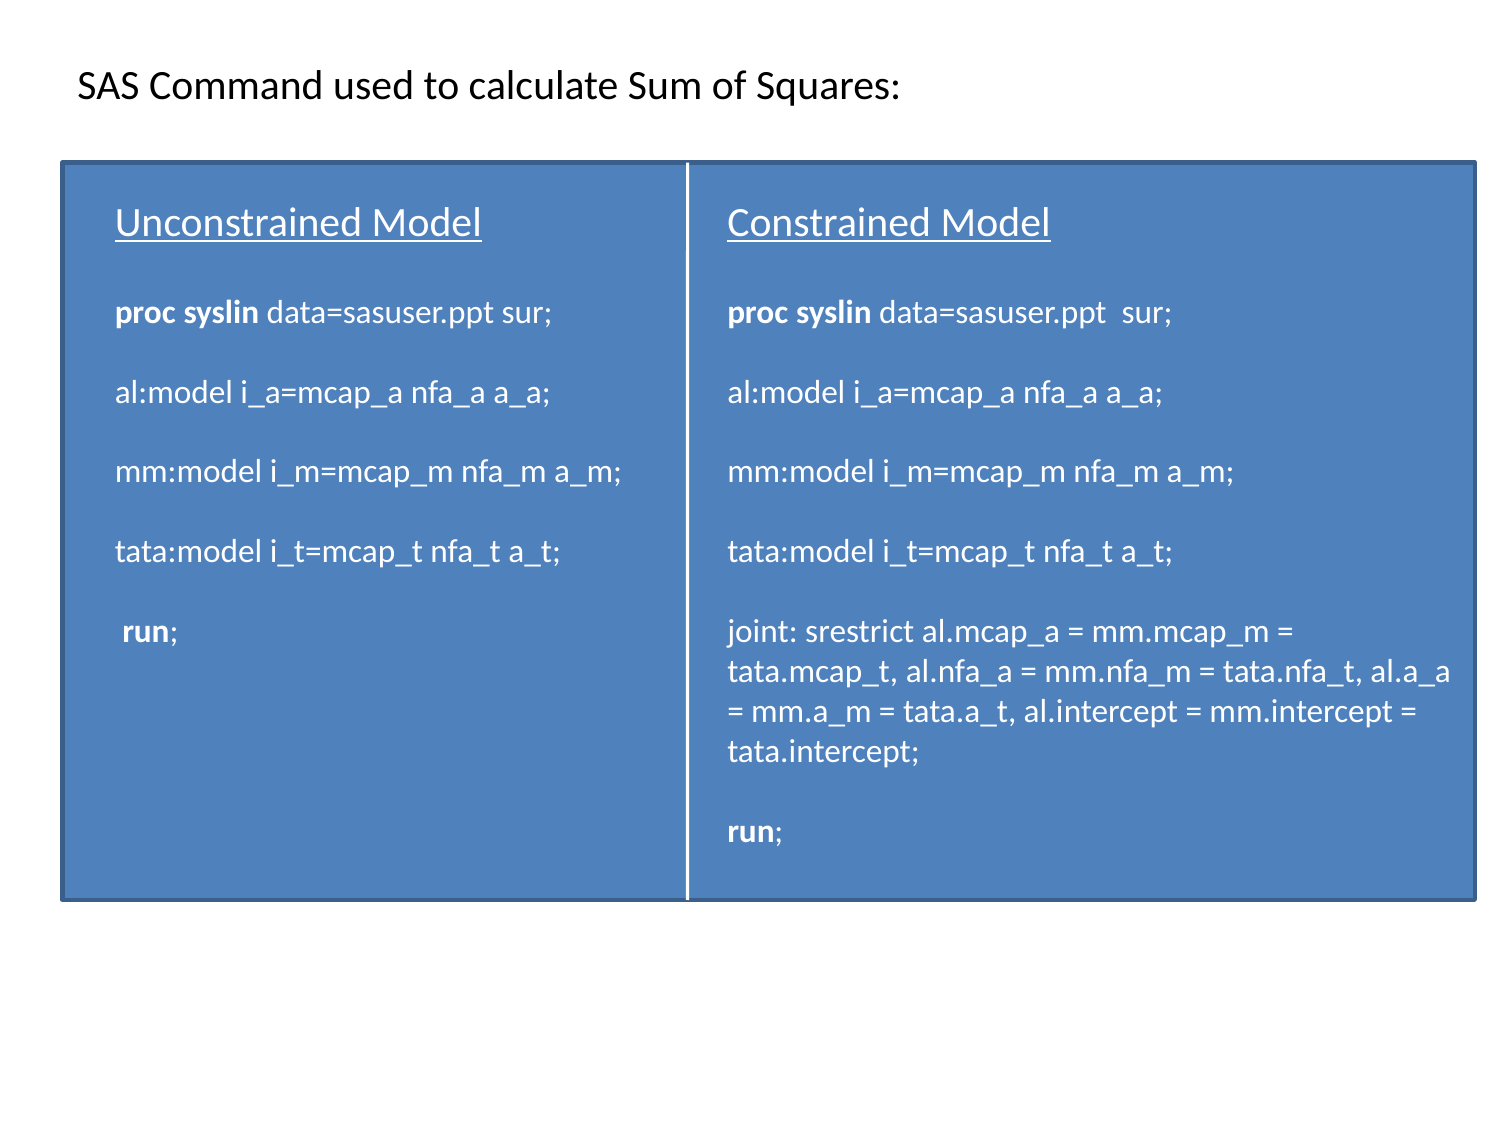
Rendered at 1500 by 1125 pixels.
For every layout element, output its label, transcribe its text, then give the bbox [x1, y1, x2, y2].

text_box SAS Command used to calculate Sum of Squares: [62, 50, 1225, 115]
text_box Unconstrained Model proc syslin data=sasuser.ppt sur; al:model i_a=mcap_a nfa_a a_a; mm:model i_m=mcap_m nfa_m a_m; tata:model i_t=mcap_t nfa_t a_t; run; [99, 187, 663, 657]
text_box Constrained Model proc syslin data=sasuser.ppt sur; al:model i_a=mcap_a nfa_a a_a; mm:model i_m=mcap_m nfa_m a_m; tata:model i_t=mcap_t nfa_t a_t; joint: srestrict al.mcap_a = mm.mcap_m = tata.mcap_t, al.nfa_a = mm.nfa_m = tata.nfa_t, al.a_a = mm.a_m = tata.a_t, al.intercept = mm.intercept = tata.intercept; run; [712, 187, 1475, 902]
text_box [60, 160, 1477, 902]
